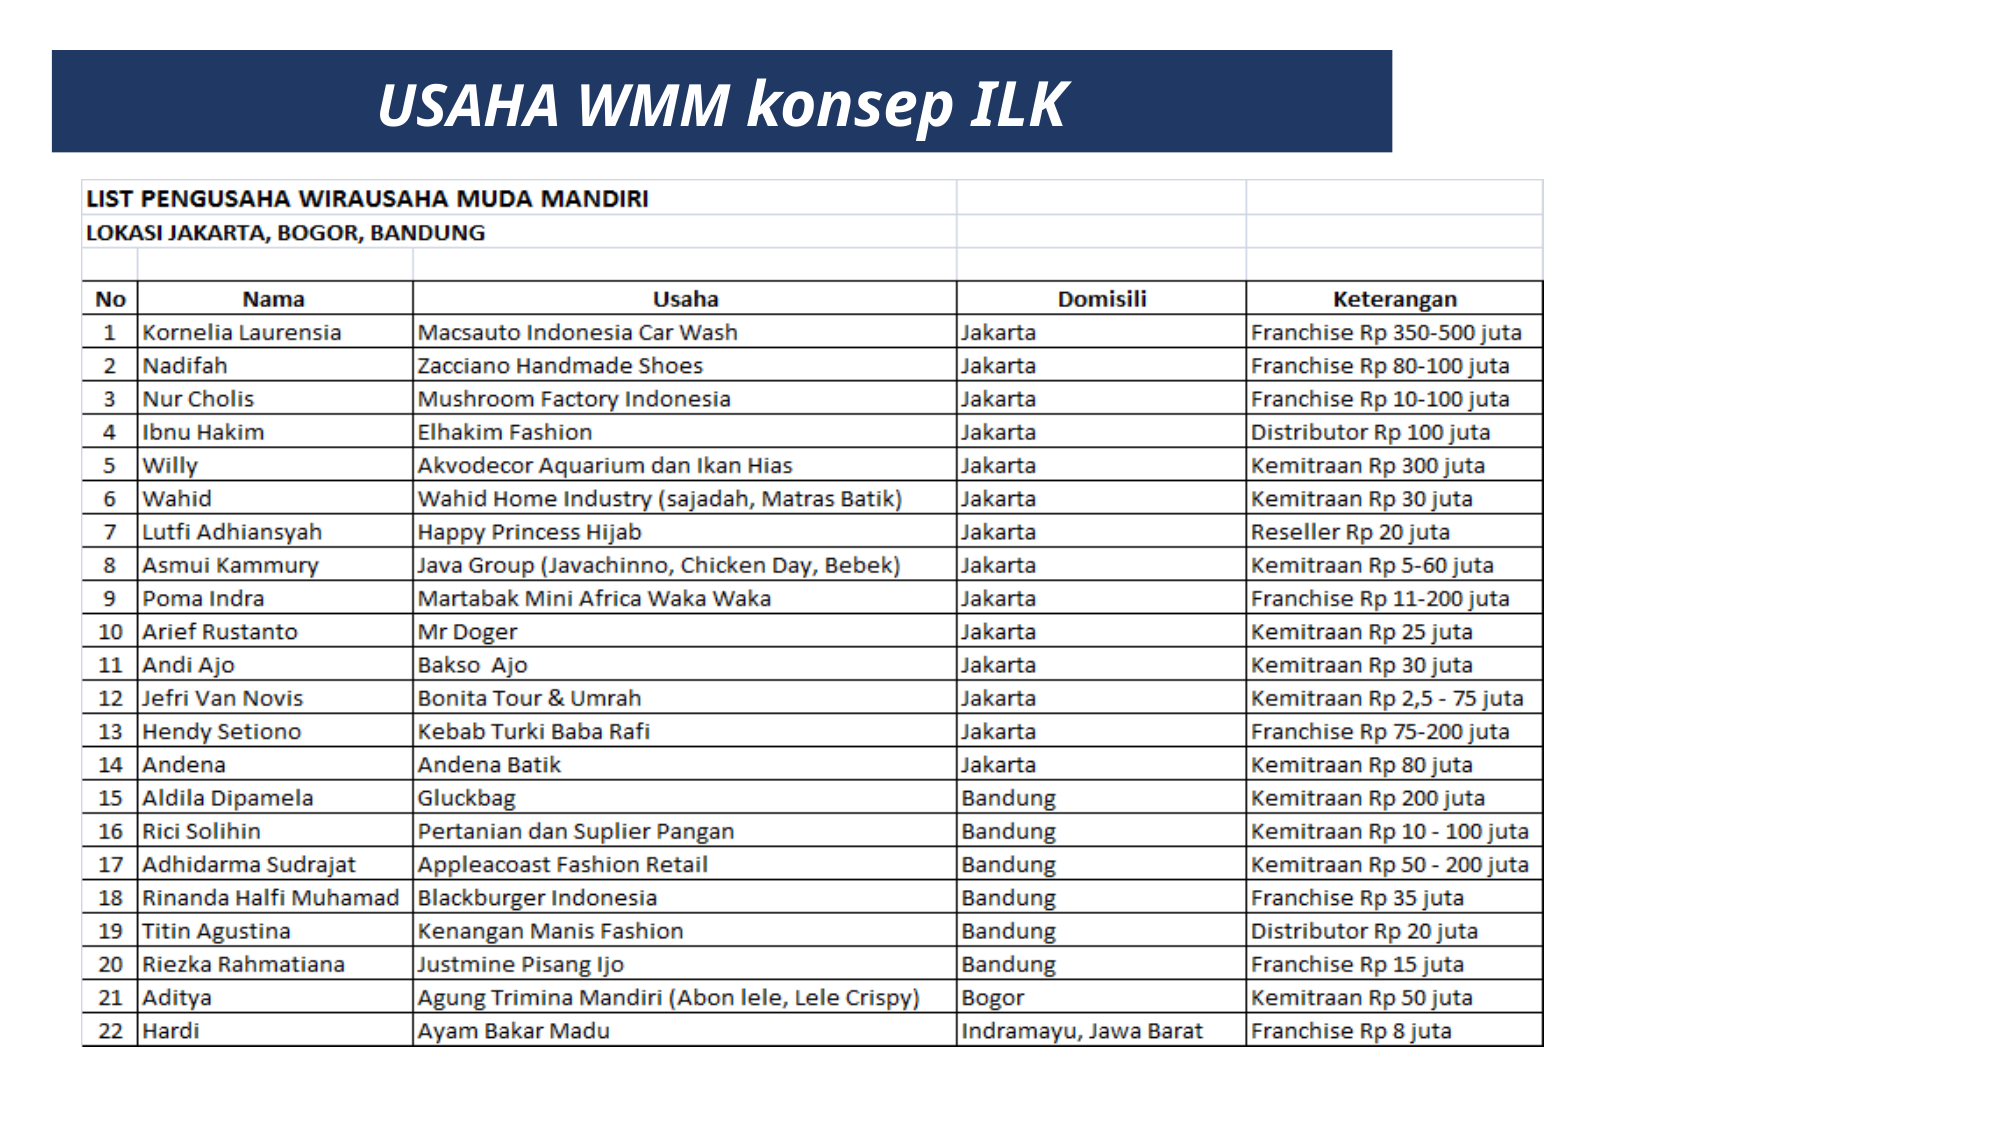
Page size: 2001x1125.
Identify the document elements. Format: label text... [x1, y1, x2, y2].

text_box USAHA WMM konsep ILK [51, 50, 1393, 153]
picture [81, 179, 1544, 1047]
